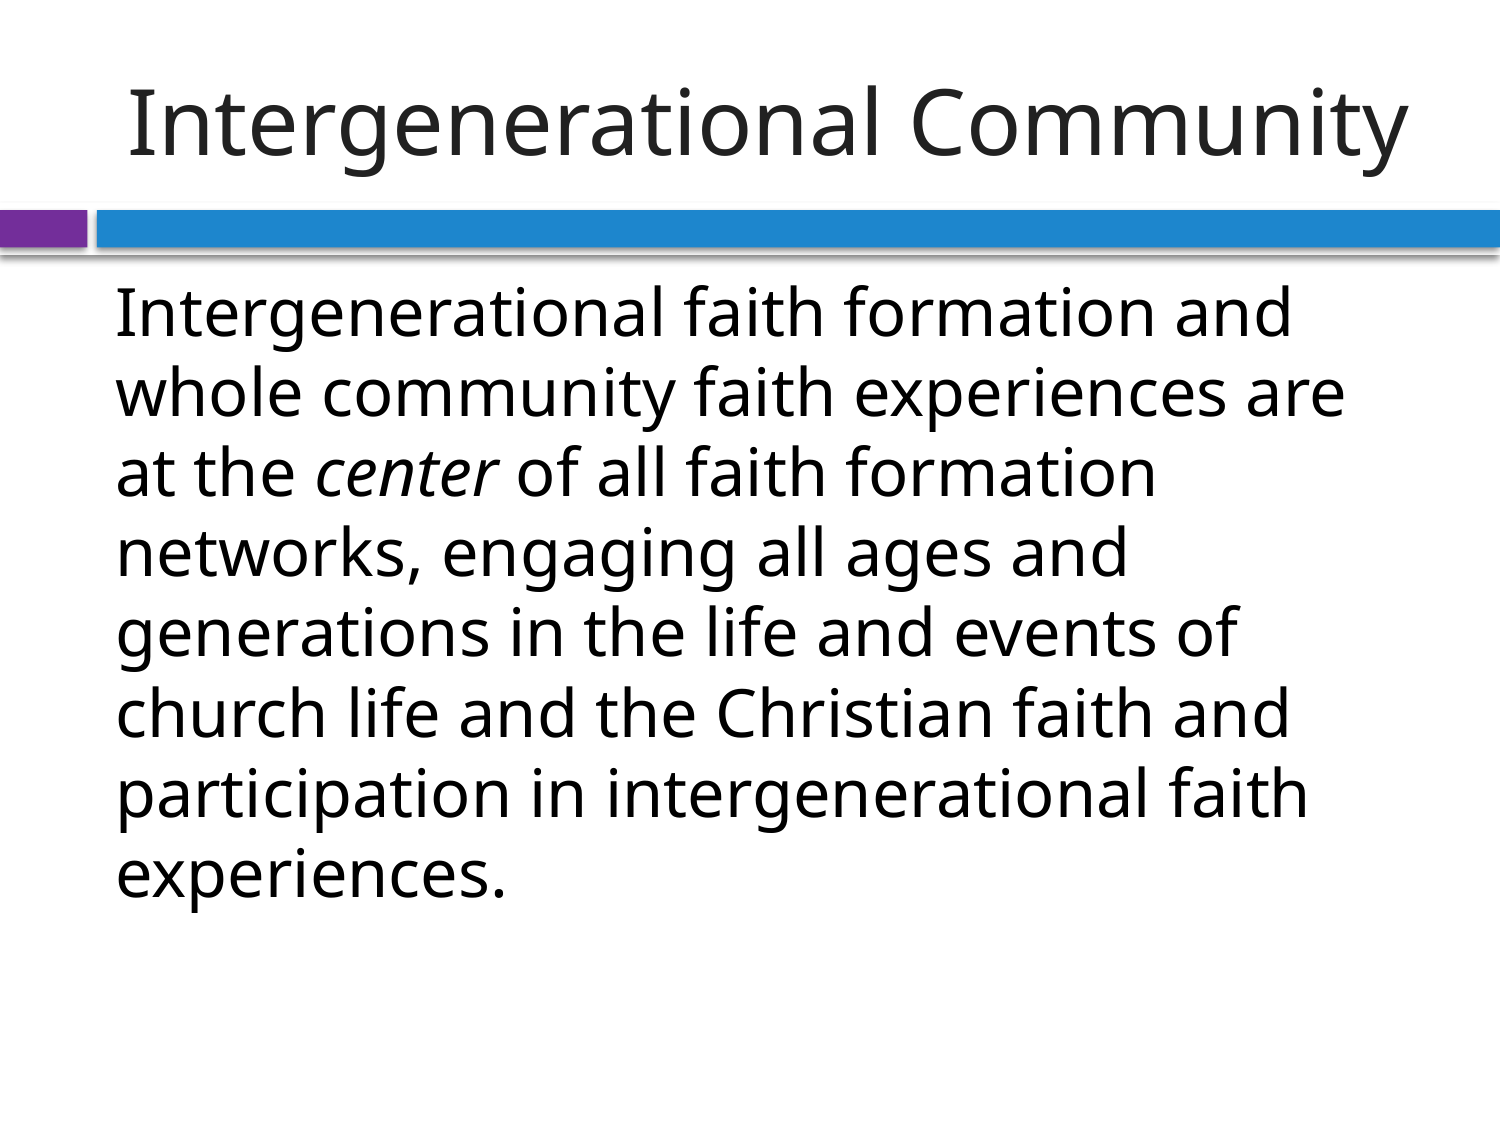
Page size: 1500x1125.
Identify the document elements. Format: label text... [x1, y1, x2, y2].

title Intergenerational Community [100, 37, 1438, 200]
list Intergenerational faith formation and whole community faith experiences are at the center of all faith formation networks, engaging all ages and generations in the life and events of church life and the Christian faith and participation in intergenerational faith experiences. [100, 262, 1438, 1000]
